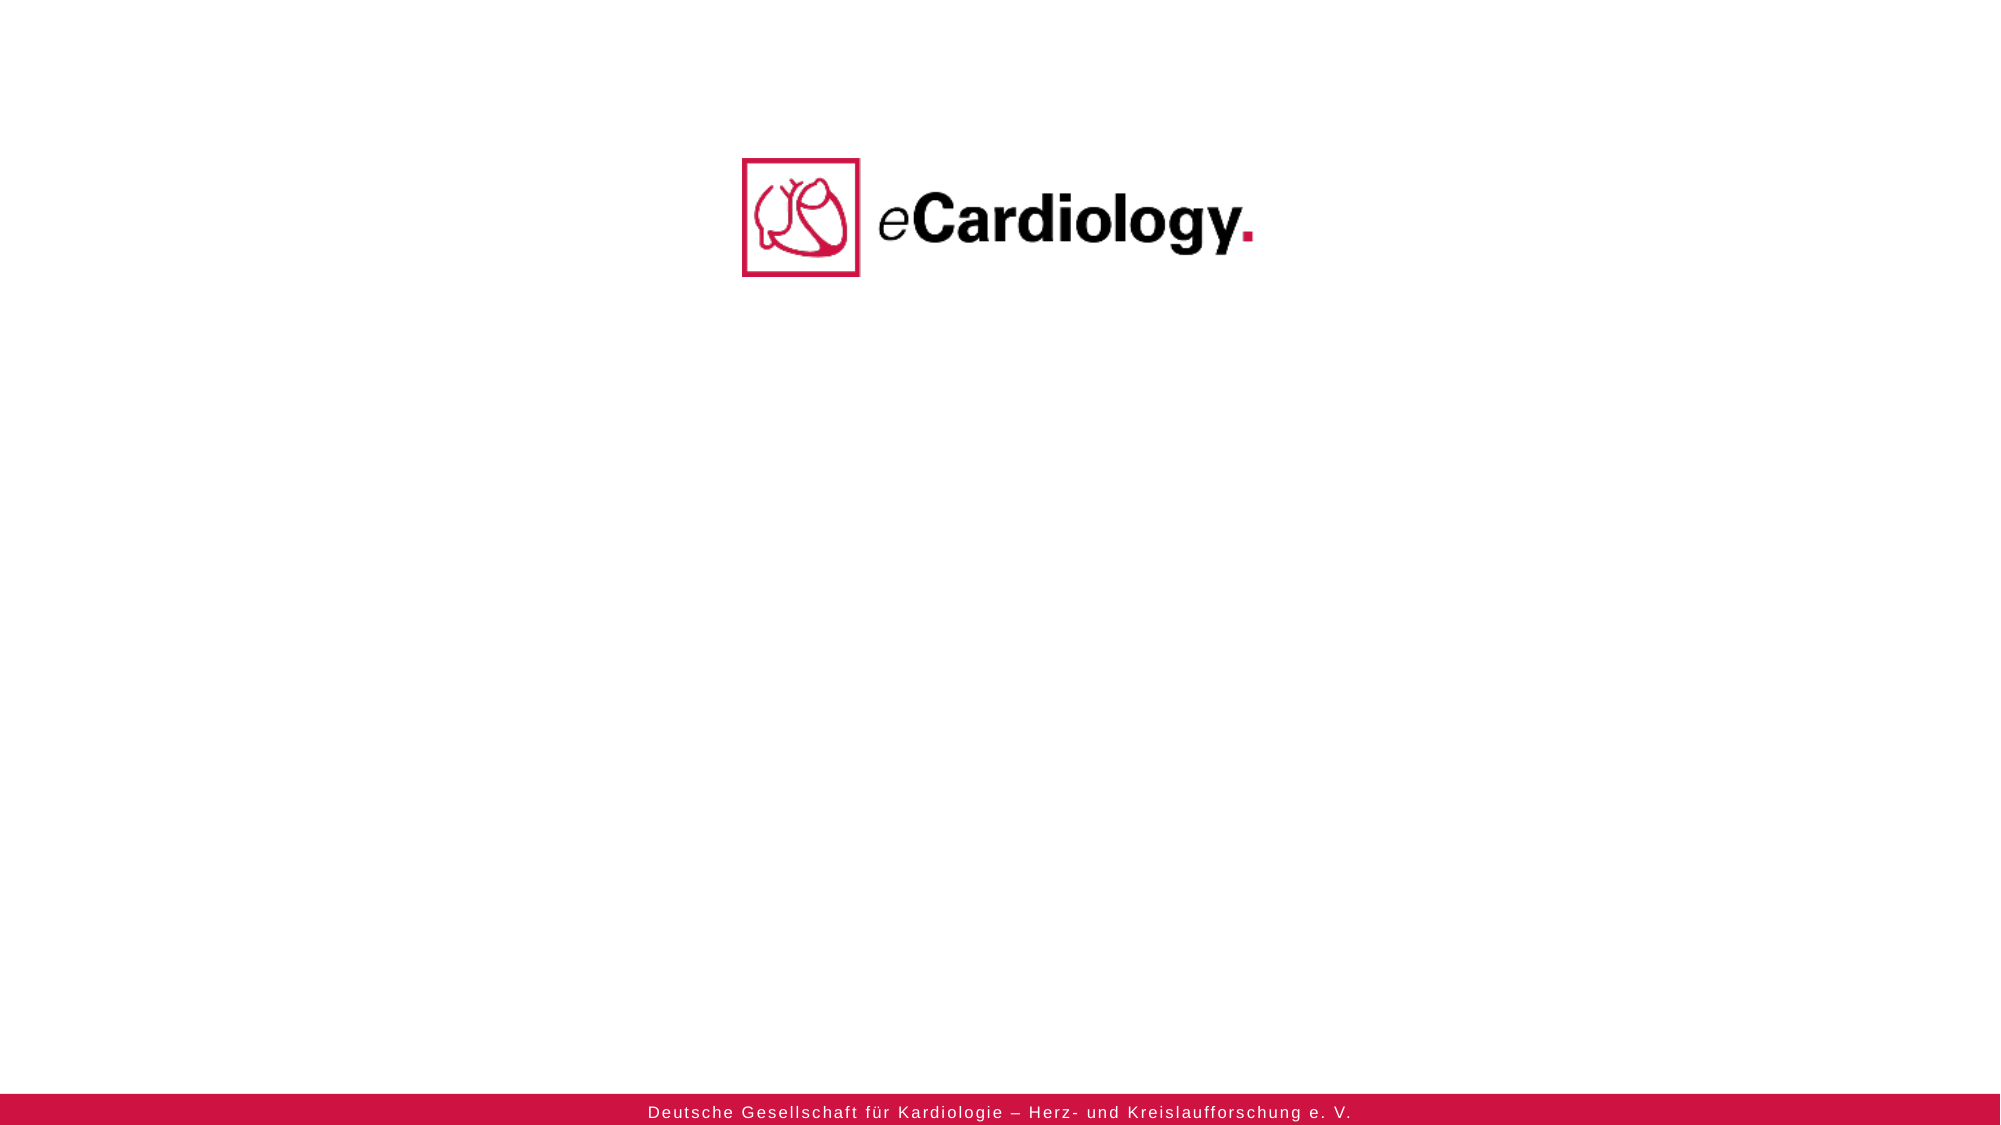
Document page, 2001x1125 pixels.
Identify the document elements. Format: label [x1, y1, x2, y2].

picture [742, 158, 1258, 277]
